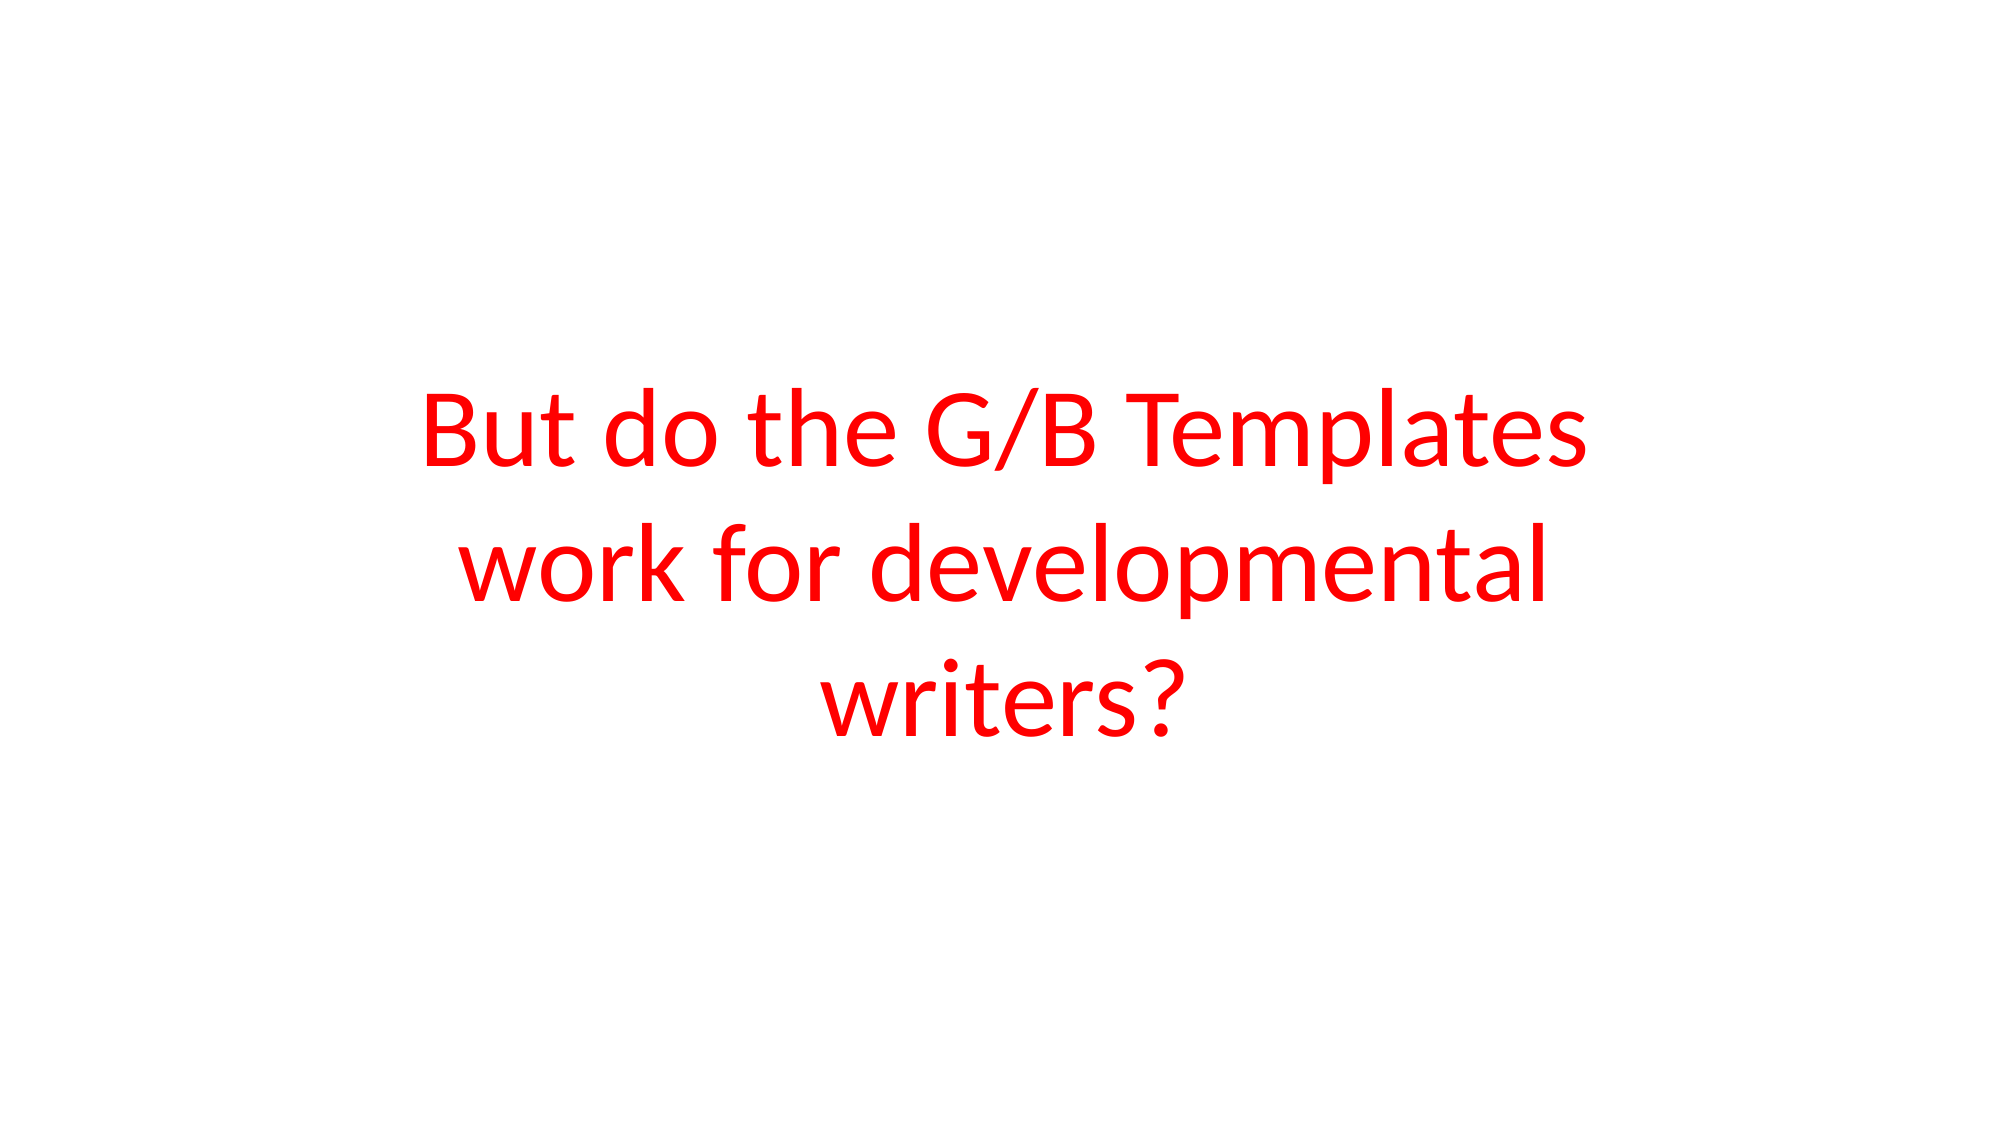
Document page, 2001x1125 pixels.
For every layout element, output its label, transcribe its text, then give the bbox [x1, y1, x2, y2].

text_box But do the G/B Templates work for developmental writers? [329, 346, 1682, 767]
